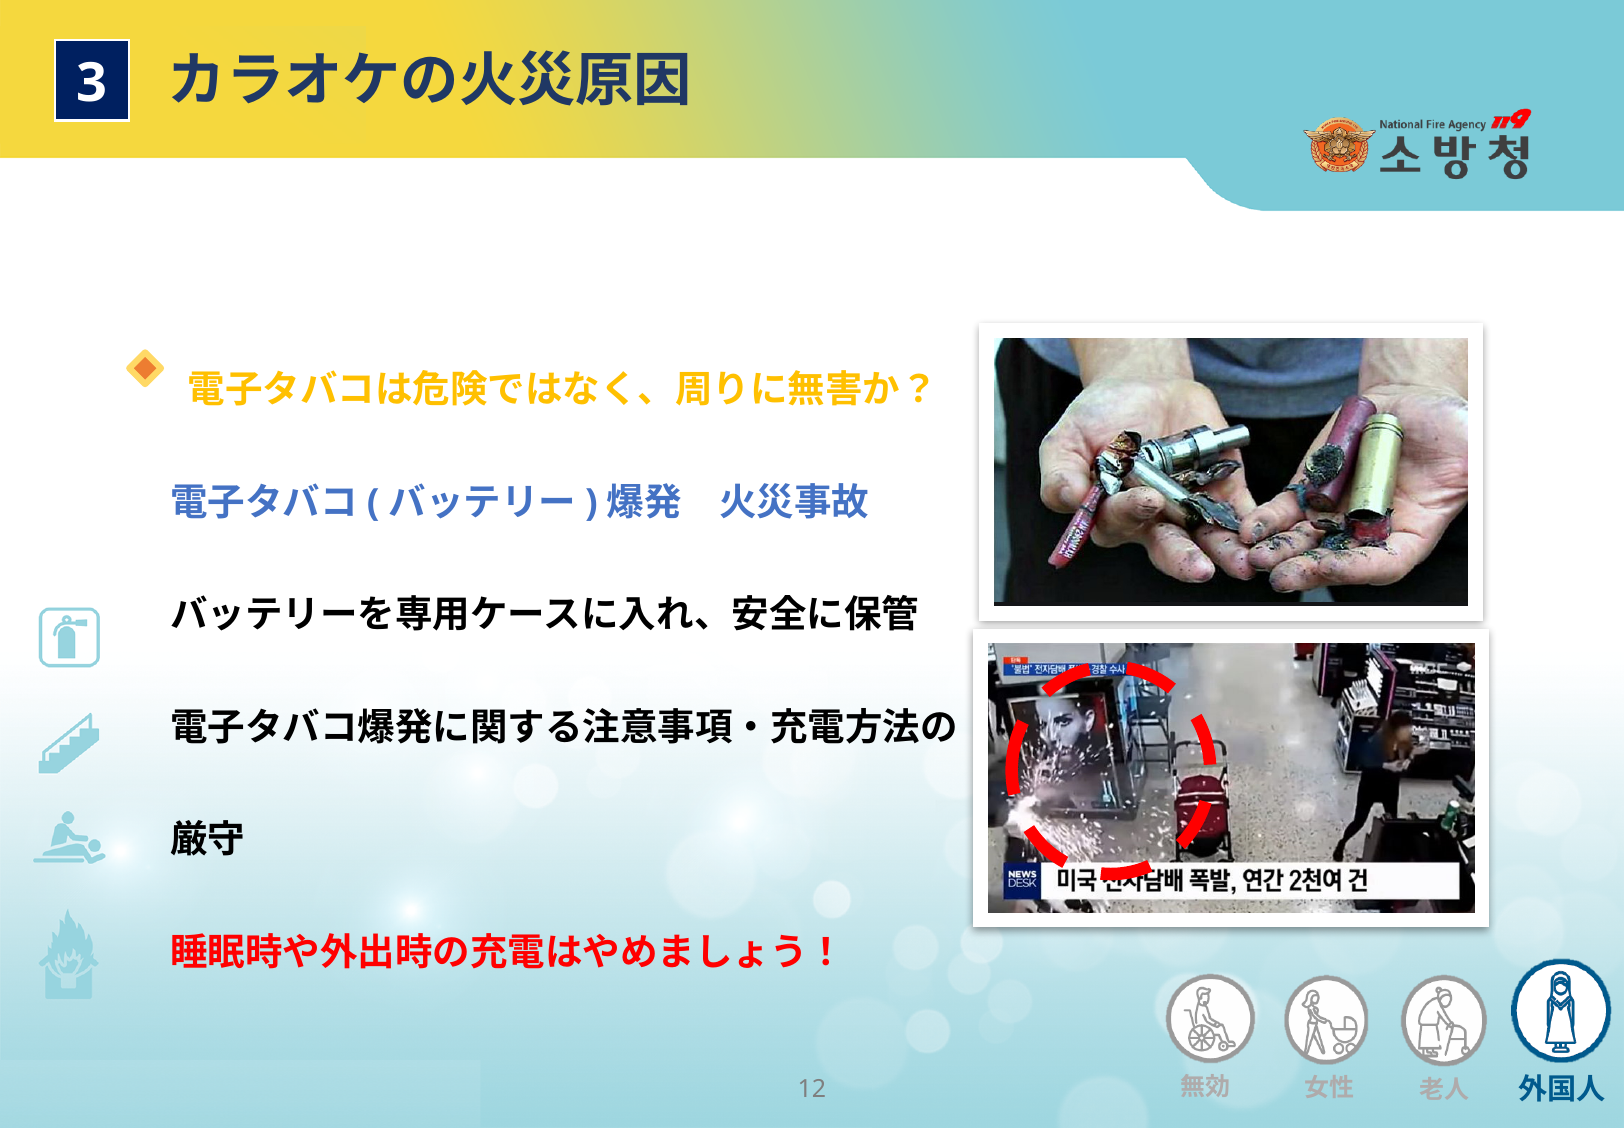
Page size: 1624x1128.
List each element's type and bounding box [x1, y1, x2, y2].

picture [0, 0, 1624, 1128]
text_box [1162, 945, 1624, 1114]
